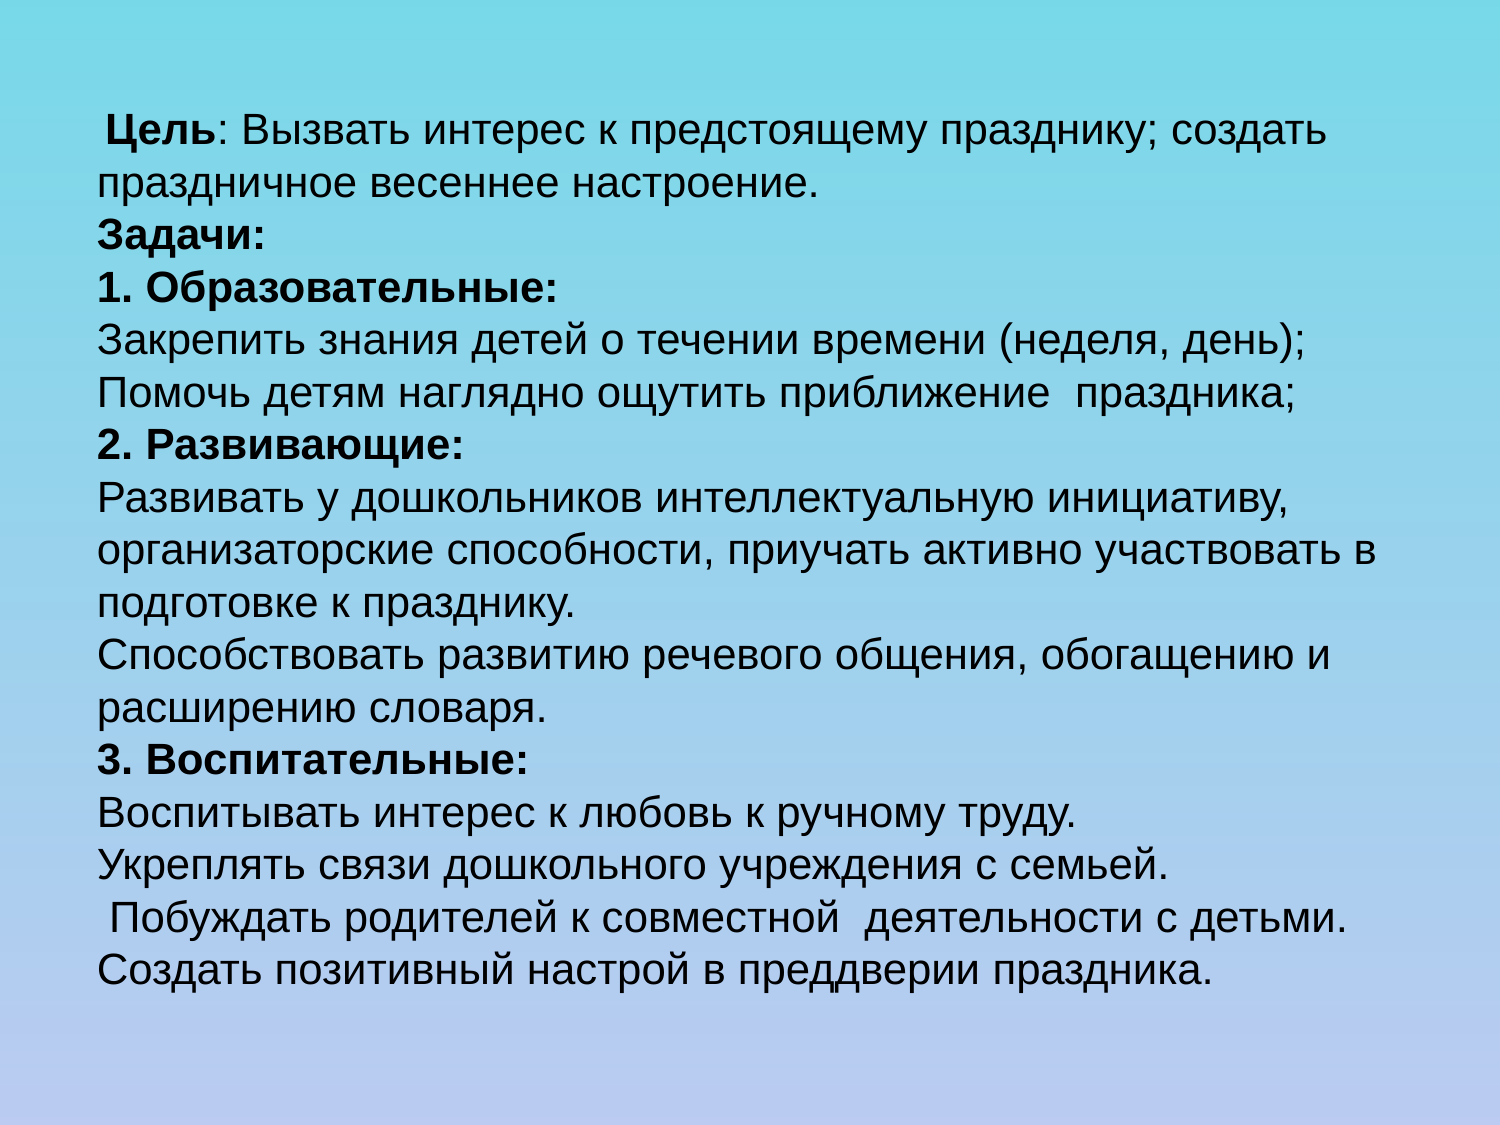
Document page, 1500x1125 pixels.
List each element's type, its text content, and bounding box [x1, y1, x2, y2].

text_box Цель: Вызвать интерес к предстоящему празднику; создать праздничное весеннее настроение. Задачи: 1. Образовательные: Закрепить знания детей о течении времени (неделя, день); Помочь детям наглядно ощутить приближение праздника; 2. Развивающие: Развивать у дошкольников интеллектуальную инициативу, организаторские способности, приучать активно участвовать в подготовке к празднику. Способствовать развитию речевого общения, обогащению и расширению словаря. 3. Воспитательные: Воспитывать интерес к любовь к ручному труду. Укреплять связи дошкольного учреждения с семьей. Побуждать родителей к совместной деятельности с детьми. Создать позитивный настрой в преддверии праздника. [82, 93, 1395, 1046]
